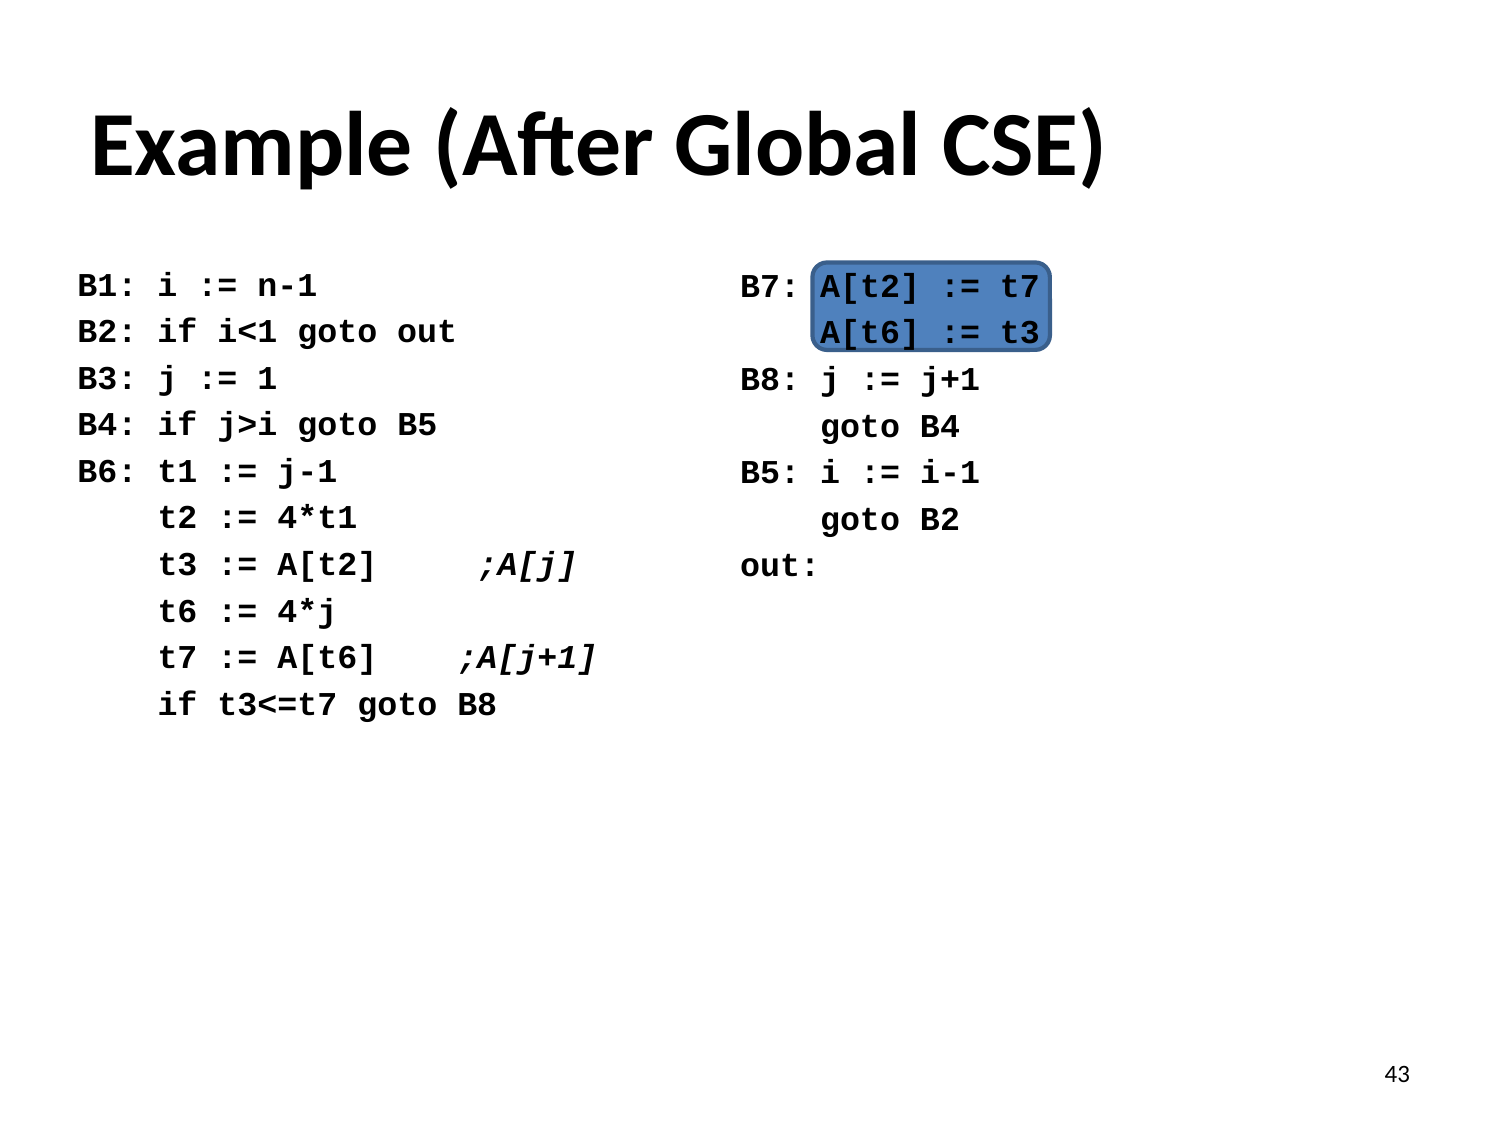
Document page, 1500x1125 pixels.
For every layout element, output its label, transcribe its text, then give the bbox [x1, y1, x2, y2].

list B7: A[t2] := t7 A[t6] := t3 B8: j := j+1 goto B4 B5: i := i-1 goto B2 out: [725, 256, 1413, 1074]
list B1: i := n-1 B2: if i<1 goto out B3: j := 1 B4: if j>i goto B5 B6: t1 := j-1 t2 := 4*t1 t3 := A[t2] ;A[j] t6 := 4*j t7 := A[t6] ;A[j+1] if t3<=t7 goto B8 [62, 255, 726, 1073]
slide_number 43 [1074, 1042, 1425, 1103]
title Example (After Global CSE) [75, 45, 1425, 233]
